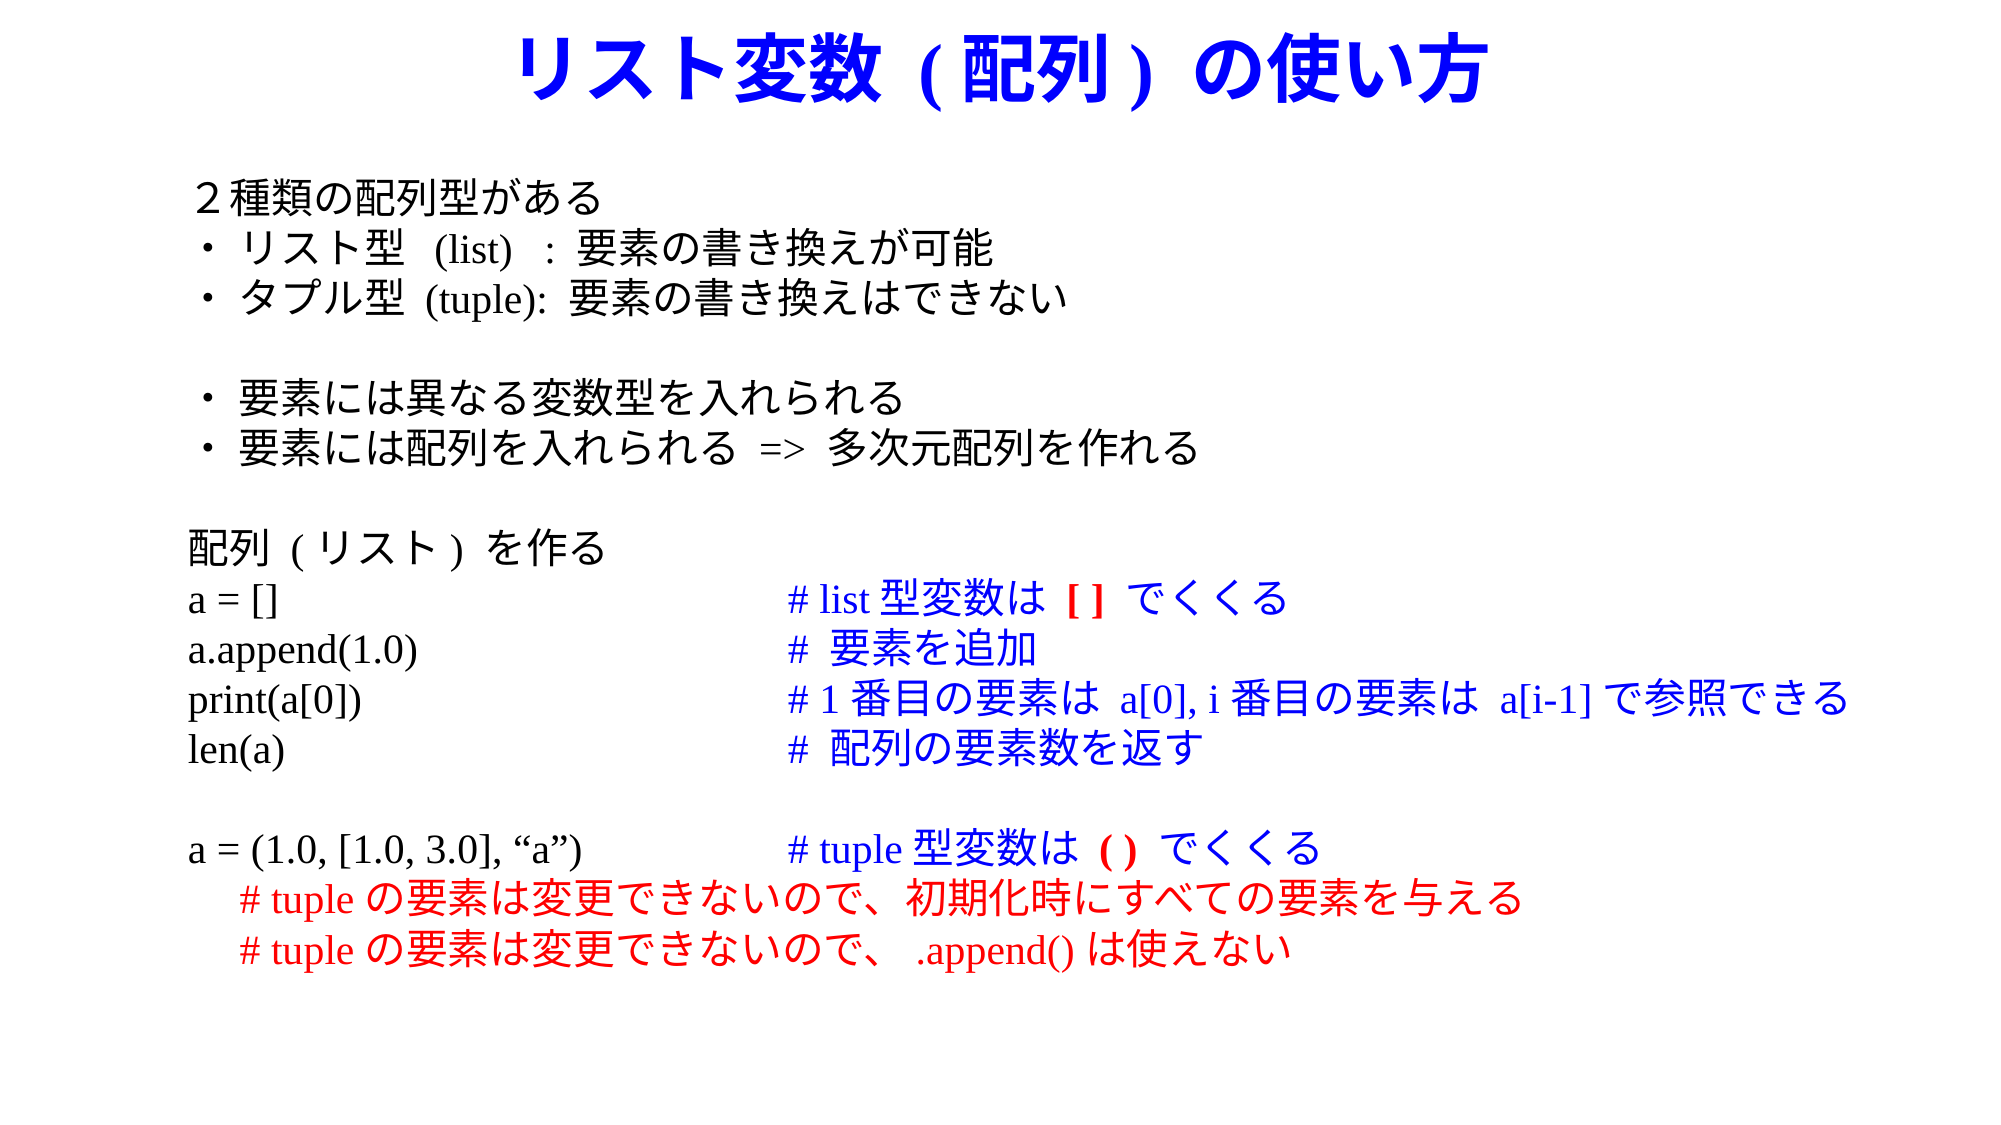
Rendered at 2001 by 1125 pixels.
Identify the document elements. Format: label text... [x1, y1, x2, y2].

title リスト変数 (配列) の使い方 [0, 0, 2000, 134]
text_box ２種類の配列型がある ・ リスト型 (list) : 要素の書き換えが可能 ・ タプル型 (tuple): 要素の書き換えはできない ・ 要素には異なる変数型を入れられる ・ 要素には配列を入れられる => 多次元配列を作れる 配列 (リスト) を作る a = [] # list型変数は [ ] でくくる a.append(1.0) # 要素を追加 print(a[0]) # 1番目の要素は a[0], i番目の要素は a[i-1]で参照できる len(a) # 配列の要素数を返す a = (1.0, [1.0, 3.0], “a”) # tuple型変数は ( ) でくくる # tupleの要素は変更できないので、初期化時にすべての要素を与える # tupleの要素は変更できないので、.append()は使えない [173, 164, 1884, 980]
